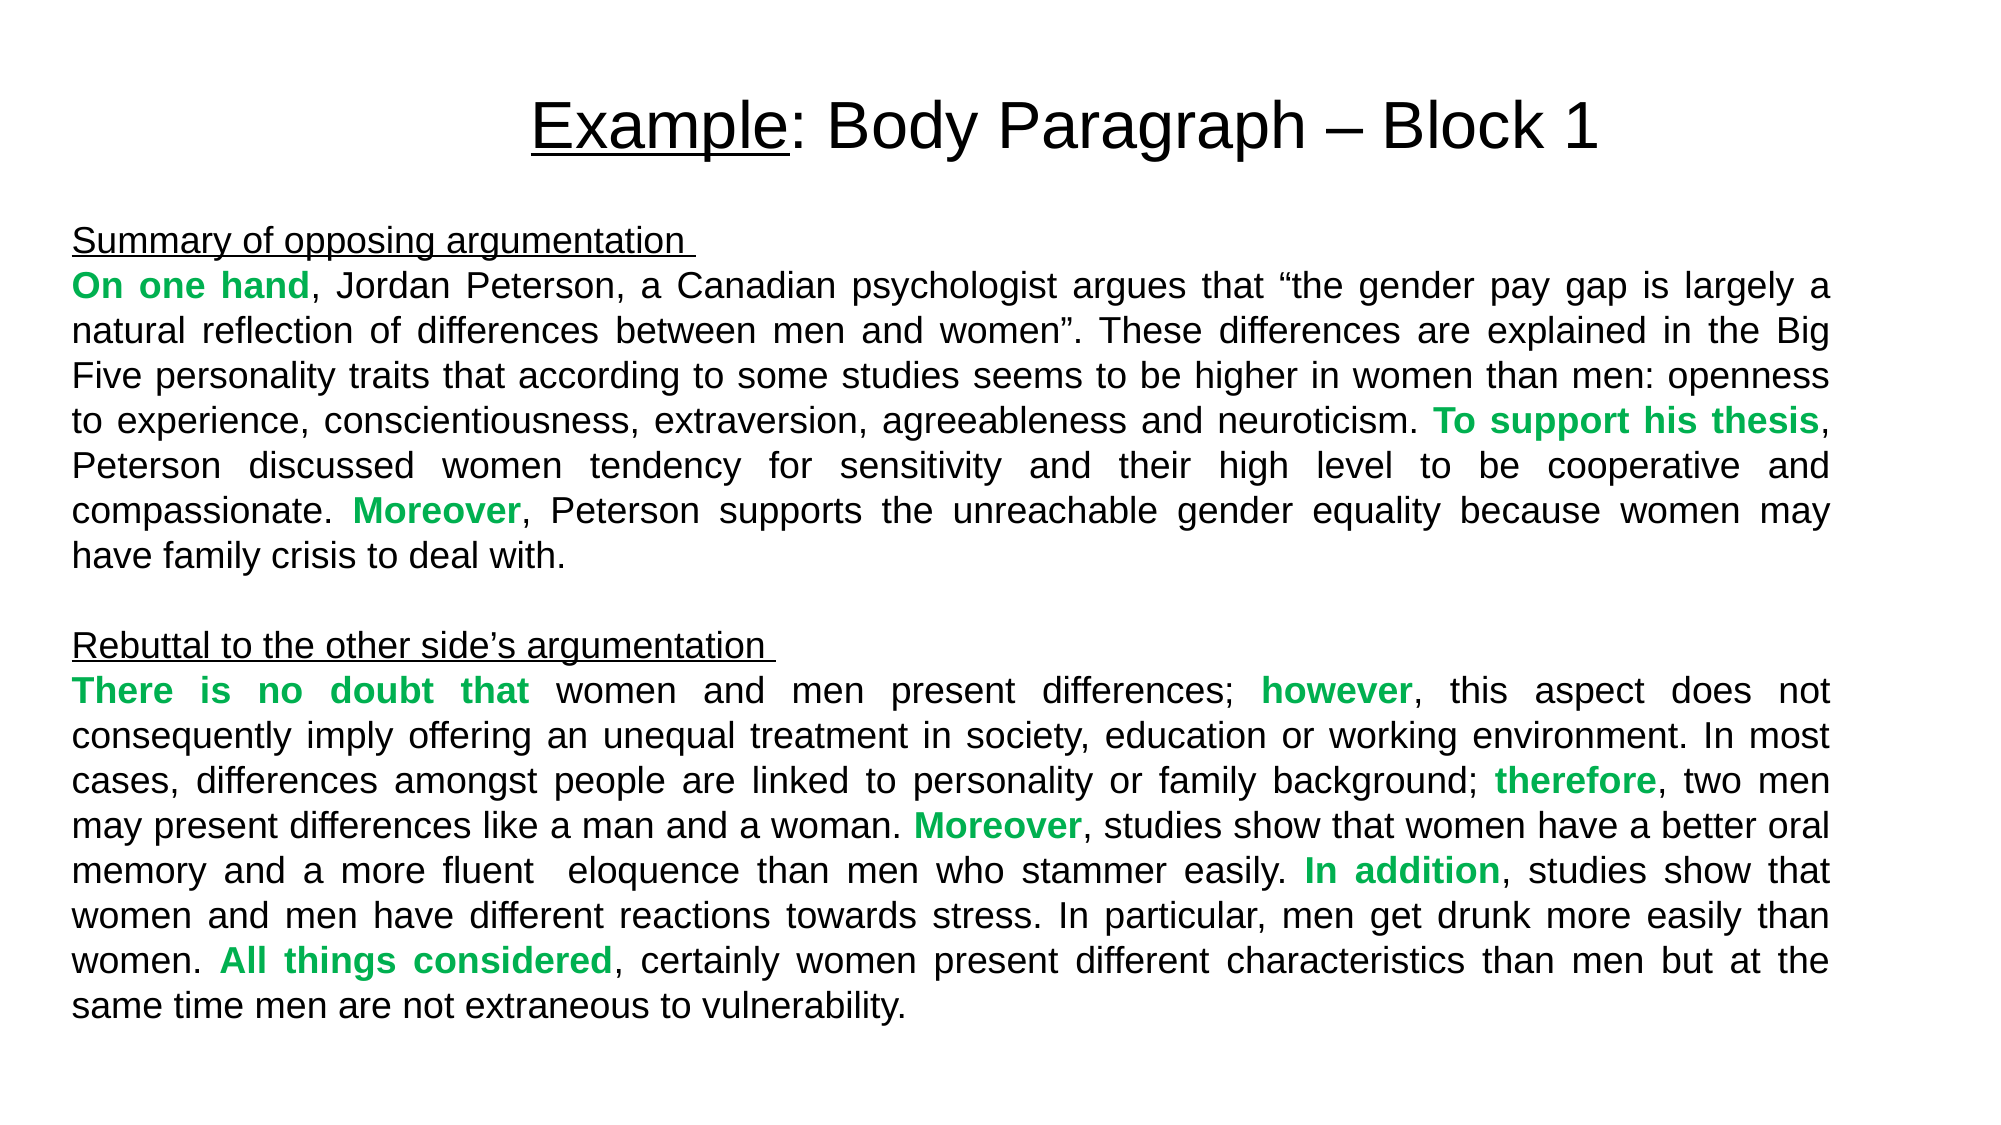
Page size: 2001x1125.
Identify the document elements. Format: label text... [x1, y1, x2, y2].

text_box Example: Body Paragraph – Block 1 [0, 58, 2000, 173]
text_box Summary of opposing argumentation On one hand, Jordan Peterson, a Canadian psychologist argues that “the gender pay gap is largely a natural reflection of differences between men and women”. These differences are explained in the Big Five personality traits that according to some studies seems to be higher in women than men: openness to experience, conscientiousness, extraversion, agreeableness and neuroticism. To support his thesis, Peterson discussed women tendency for sensitivity and their high level to be cooperative and compassionate. Moreover, Peterson supports the unreachable gender equality because women may have family crisis to deal with. Rebuttal to the other side’s argumentation There is no doubt that women and men present differences; however, this aspect does not consequently imply offering an unequal treatment in society, education or working environment. In most cases, differences amongst people are linked to personality or family background; therefore, two men may present differences like a man and a woman. Moreover, studies show that women have a better oral memory and a more fluent eloquence than men who stammer easily. In addition, studies show that women and men have different reactions towards stress. In particular, men get drunk more easily than women. All things considered, certainly women present different characteristics than men but at the same time men are not extraneous to vulnerability. [56, 208, 1846, 1073]
